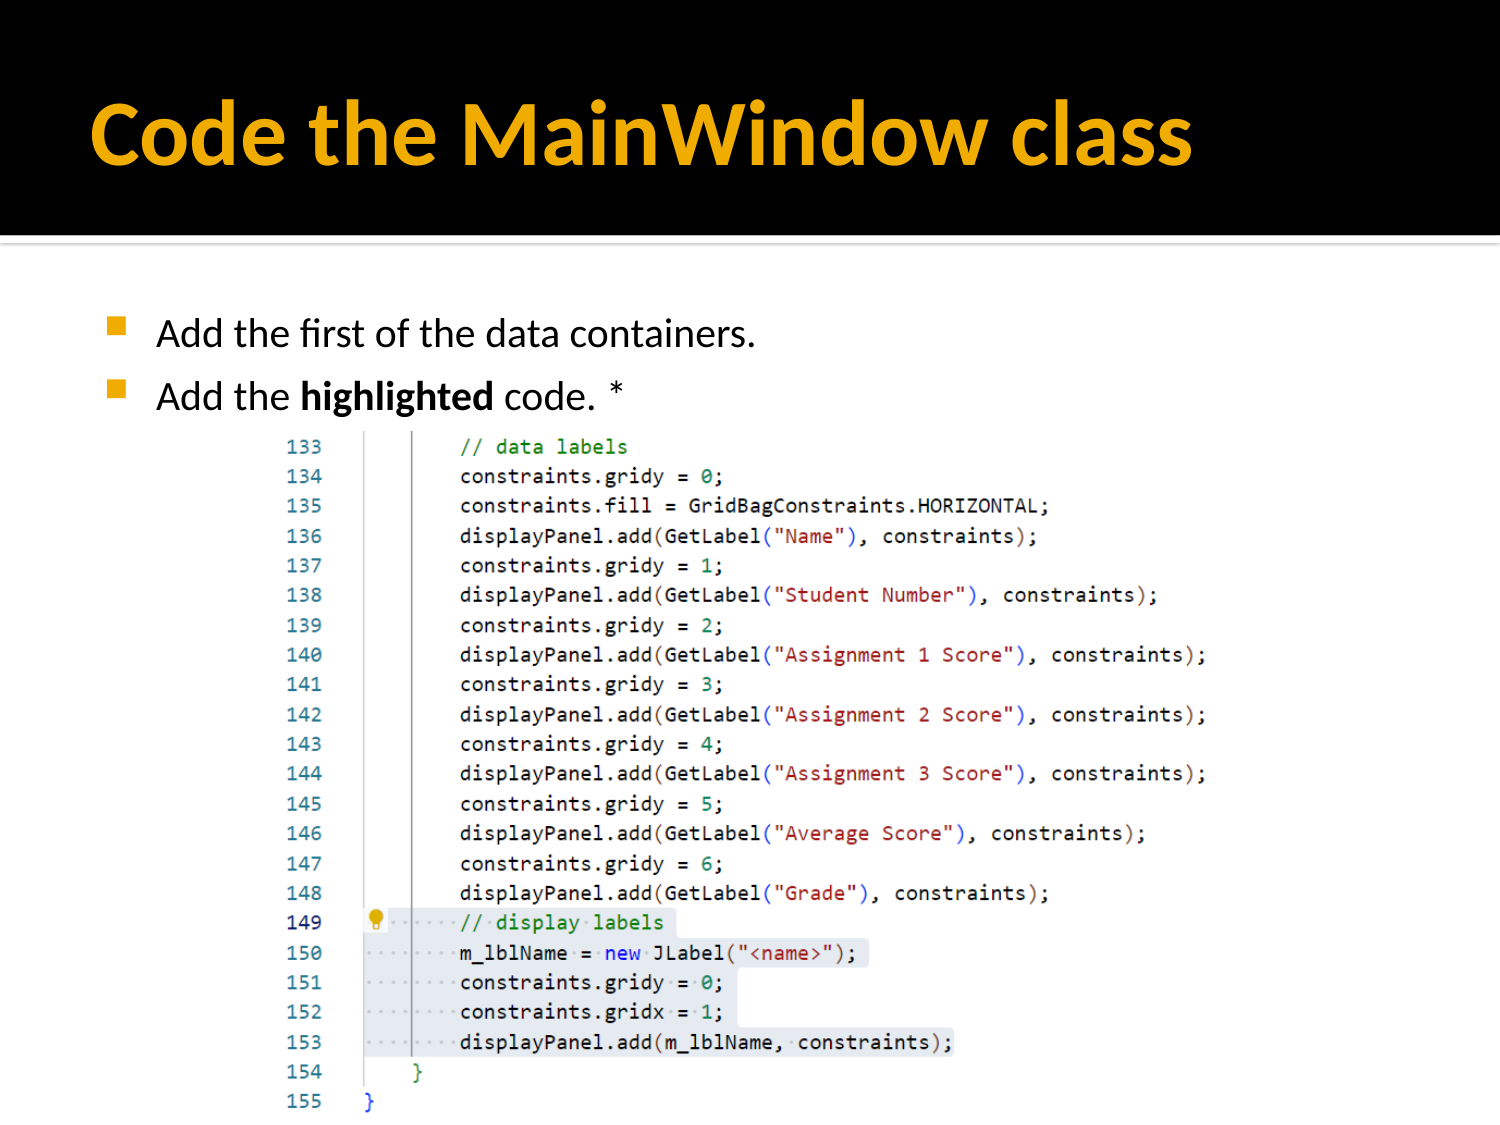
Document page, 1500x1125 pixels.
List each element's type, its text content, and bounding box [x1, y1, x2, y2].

picture [277, 431, 1223, 1120]
list Add the first of the data containers. Add the highlighted code. * [75, 291, 1425, 1050]
title Code the MainWindow class [75, 25, 1425, 231]
